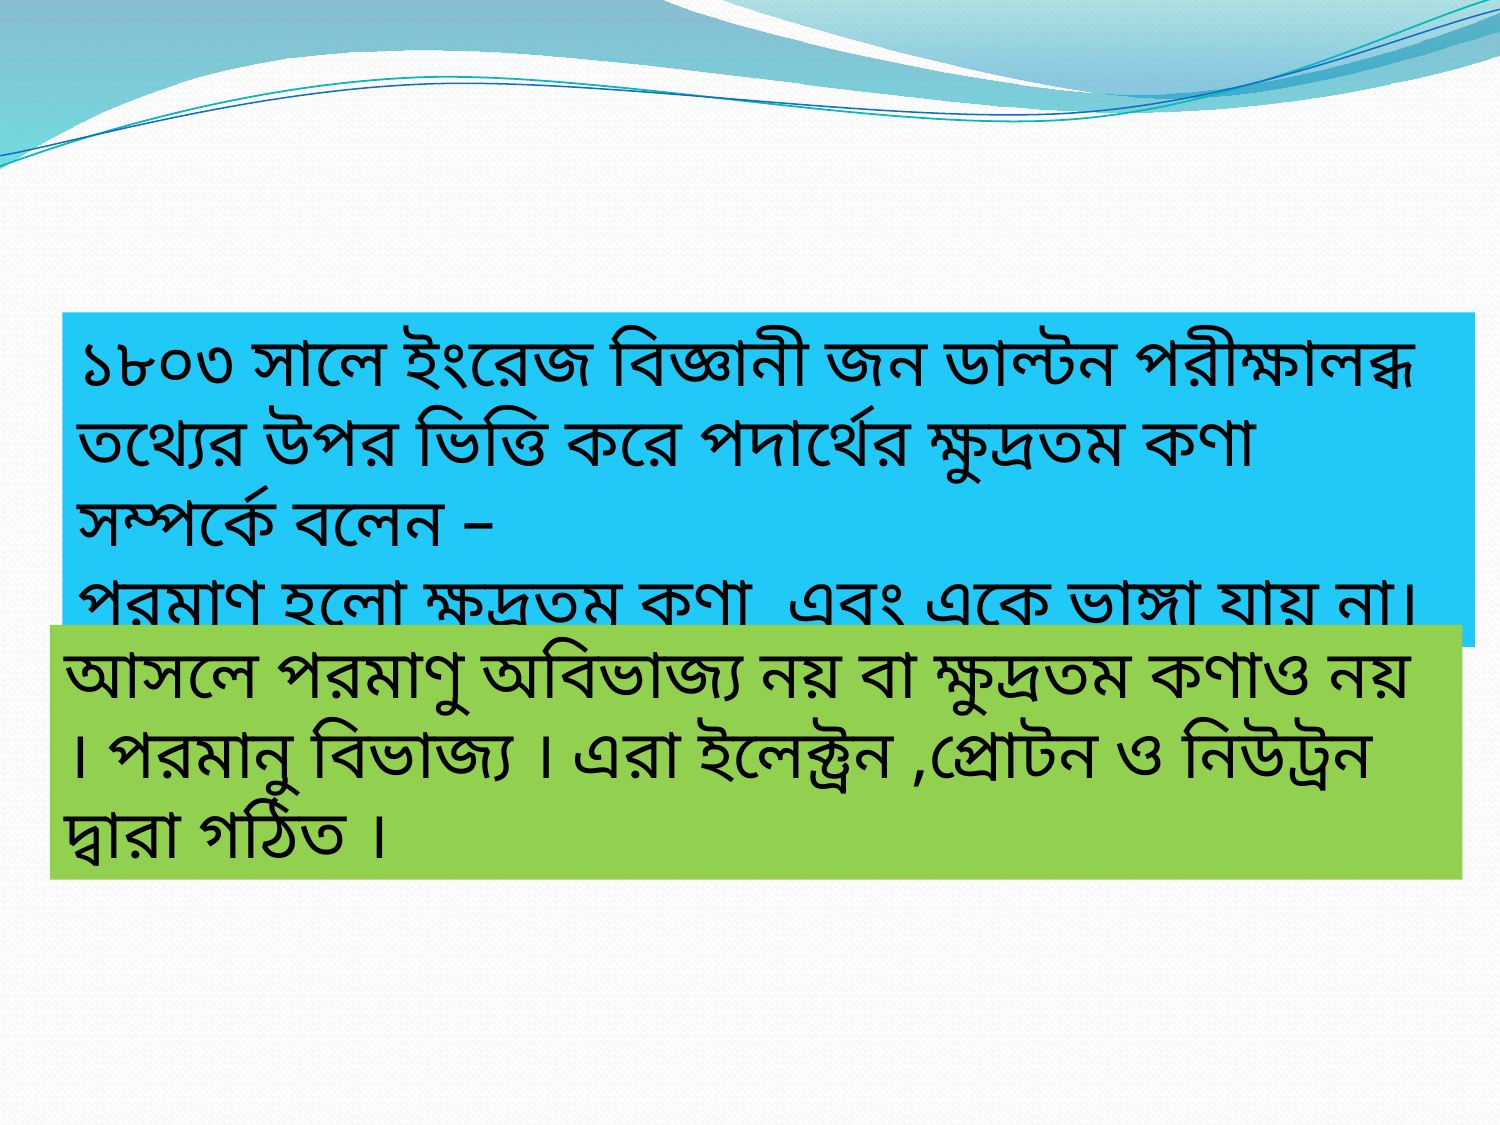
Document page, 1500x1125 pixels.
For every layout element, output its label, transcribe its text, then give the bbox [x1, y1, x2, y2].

text_box ১৮০৩ সালে ইংরেজ বিজ্ঞানী জন ডাল্টন পরীক্ষালব্ধ তথ্যের উপর ভিত্তি করে পদার্থের ক্ষুদ্রতম কণা সম্পর্কে বলেন – পরমাণু হলো ক্ষুদ্রতম কণা এবং একে ভাঙ্গা যায় না। [62, 312, 1475, 648]
text_box আসলে পরমাণু অবিভাজ্য নয় বা ক্ষুদ্রতম কণাও নয় । পরমানু বিভাজ্য । এরা ইলেক্ট্রন ,প্রোটন ও নিউট্রন দ্বারা গঠিত । [49, 624, 1463, 880]
